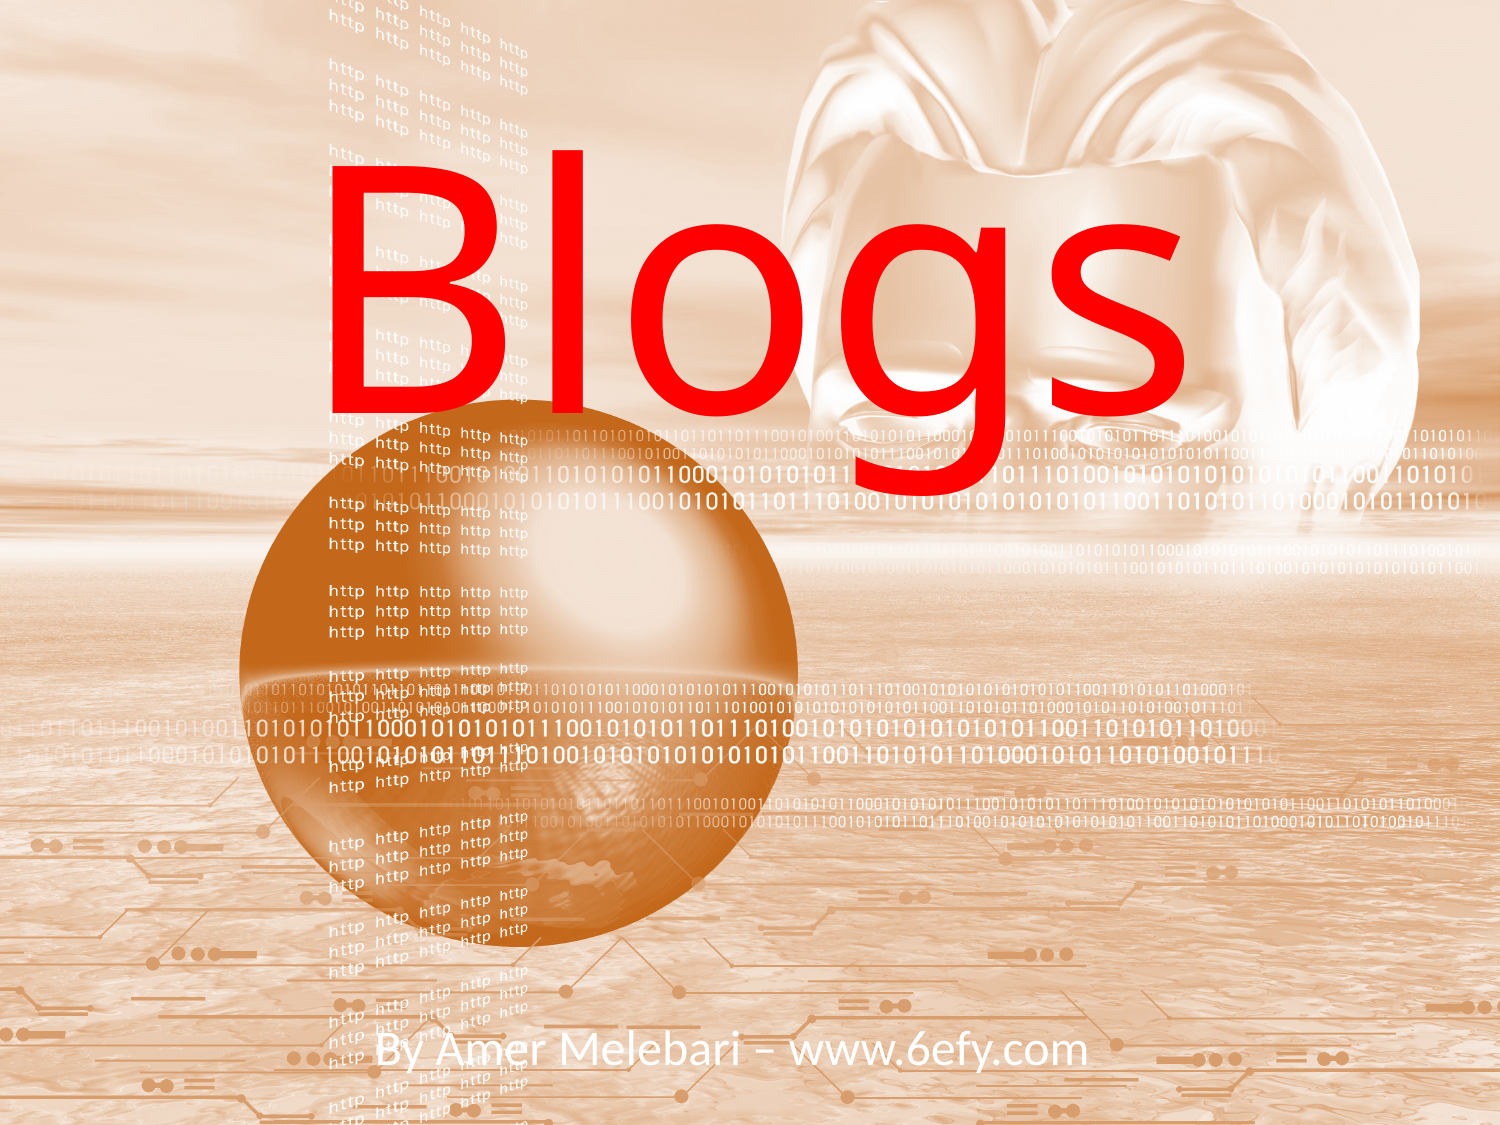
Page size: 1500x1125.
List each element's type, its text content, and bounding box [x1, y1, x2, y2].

text_box Blogs [0, 60, 1500, 491]
text_box By Amer Melebari – www.6efy.com [234, 1007, 1231, 1083]
